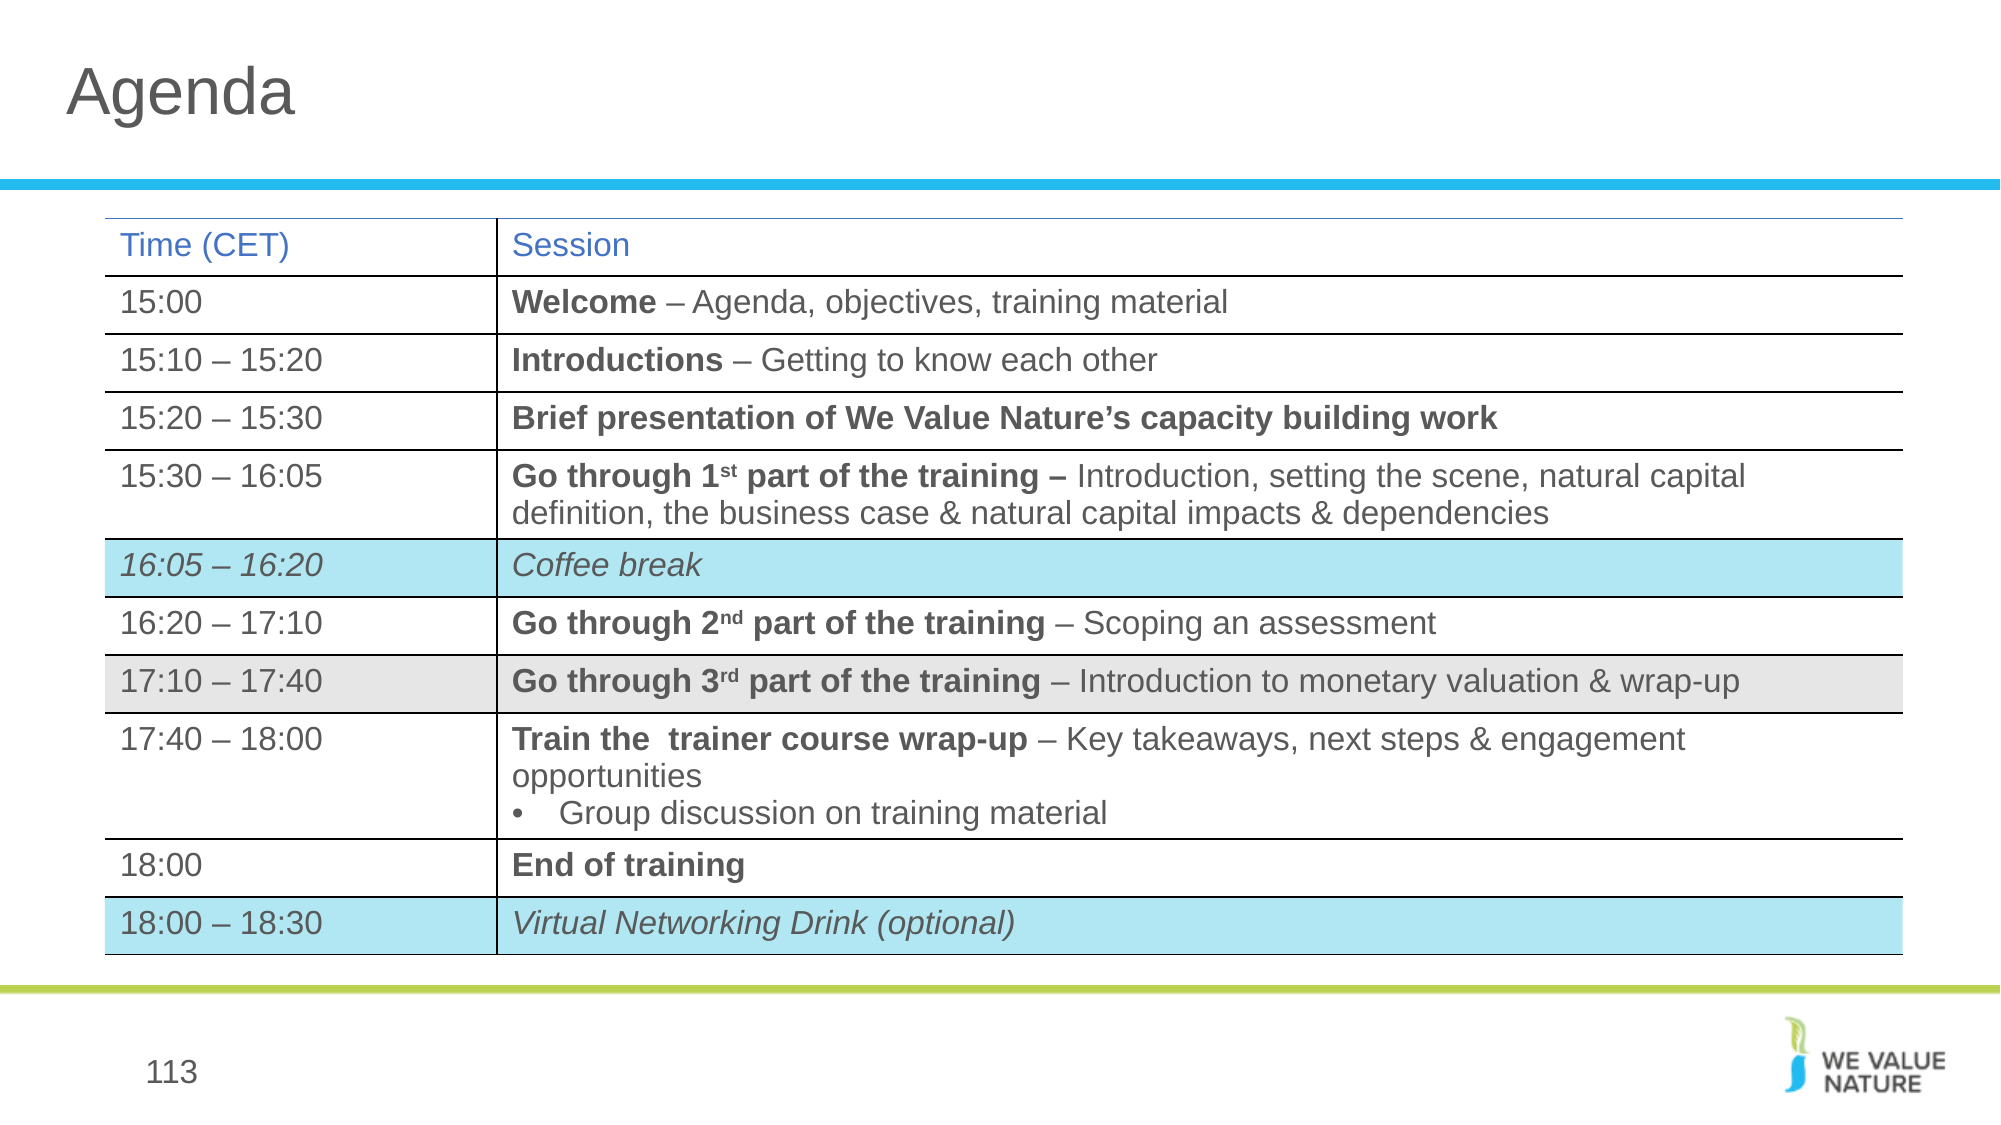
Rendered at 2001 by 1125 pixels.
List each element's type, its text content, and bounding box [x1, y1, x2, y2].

table_cell 15:00 [105, 277, 496, 333]
table_cell 16:05 – 16:20 [105, 540, 496, 596]
table_cell Coffee break [498, 540, 1903, 596]
table_cell End of training [498, 840, 1903, 896]
table_cell 18:00 [105, 840, 496, 896]
table_cell 15:30 – 16:05 [105, 451, 496, 538]
table_cell 17:40 – 18:00 [105, 714, 496, 838]
table_cell Go through 1st part of the training – Introduction, setting the scene, natural capital definition, the business case & natural capital impacts & dependencies [498, 451, 1903, 538]
table_cell Go through 3rd part of the training – Introduction to monetary valuation & wrap-up [498, 656, 1903, 712]
table_cell Introductions – Getting to know each other [498, 335, 1903, 391]
table_cell 15:10 – 15:20 [105, 335, 496, 391]
table_cell Welcome – Agenda, objectives, training material [498, 277, 1903, 333]
table_cell 18:00 – 18:30 [105, 898, 496, 954]
table_cell 15:20 – 15:30 [105, 393, 496, 449]
title Agenda [51, 20, 1938, 165]
table_cell Train the trainer course wrap-up – Key takeaways, next steps & engagement opportunities Group discussion on training material [498, 714, 1903, 838]
table_cell Go through 2nd part of the training – Scoping an assessment [498, 598, 1903, 654]
table_cell Brief presentation of We Value Nature’s capacity building work [498, 393, 1903, 449]
table_cell 17:10 – 17:40 [105, 656, 496, 712]
table_header Session [498, 219, 1903, 275]
table_cell Virtual Networking Drink (optional) [498, 898, 1903, 954]
picture [0, 179, 2001, 190]
picture [0, 985, 2000, 1101]
table_header Time (CET) [105, 219, 496, 275]
table_cell 16:20 – 17:10 [105, 598, 496, 654]
slide_number 113 [130, 1042, 581, 1103]
